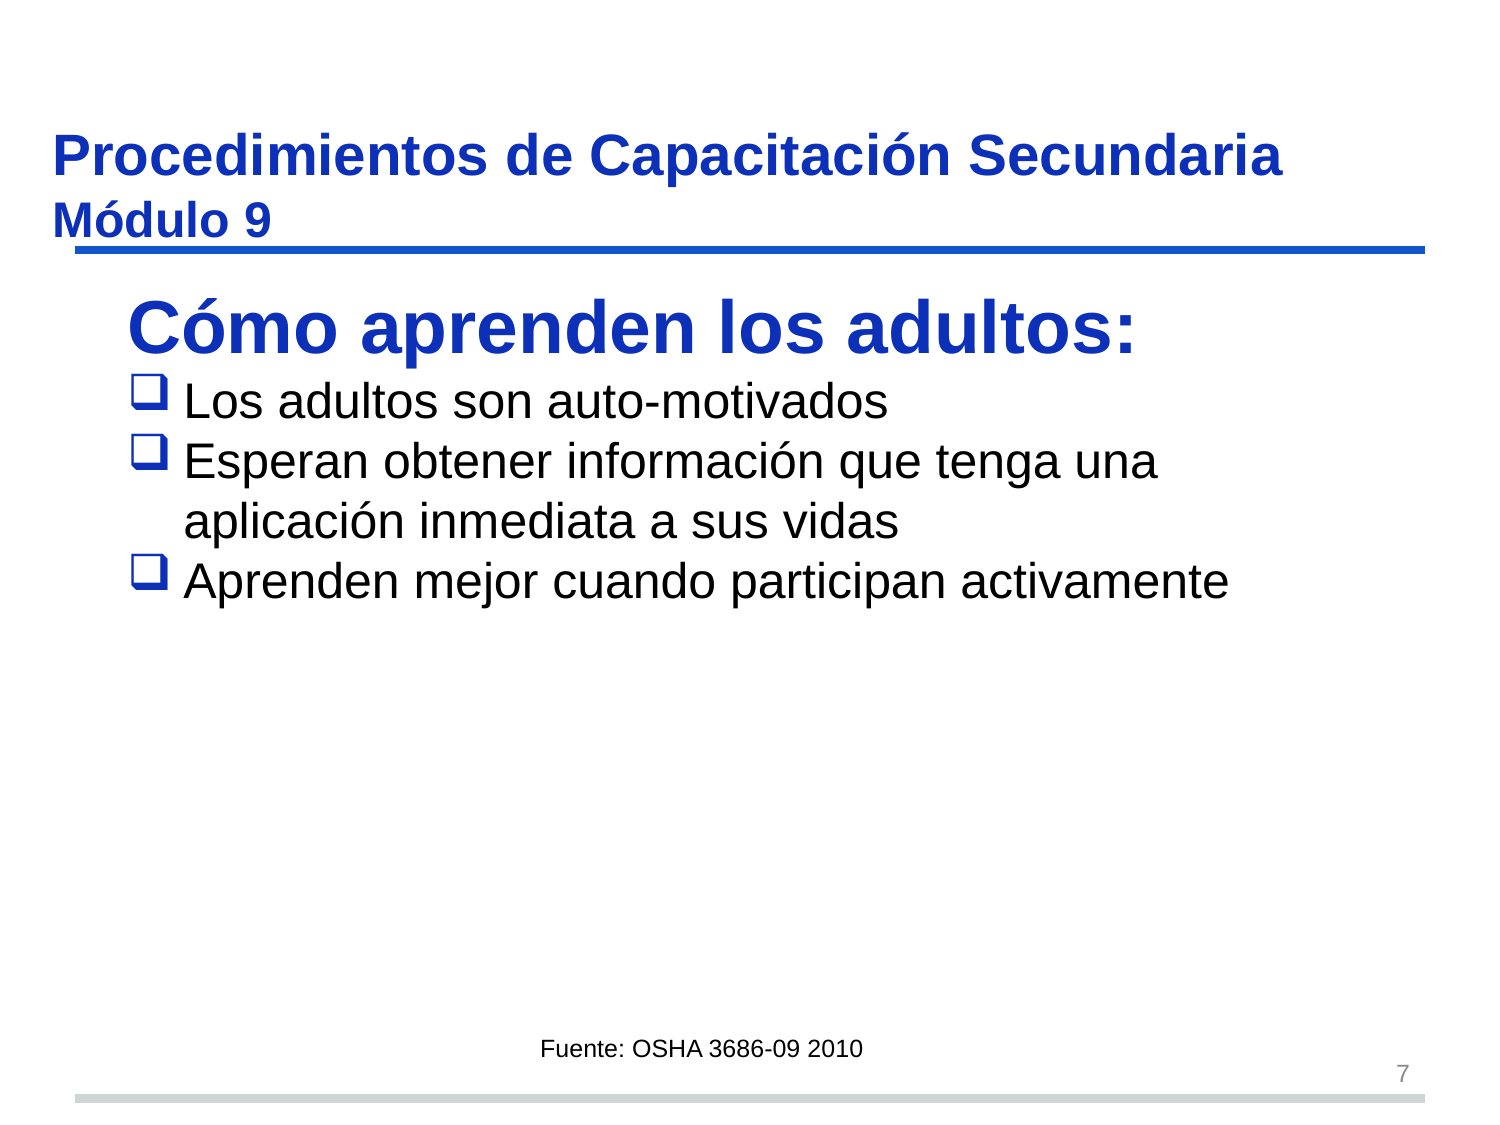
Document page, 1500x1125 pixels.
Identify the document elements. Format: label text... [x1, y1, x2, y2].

list Cómo aprenden los adultos: Los adultos son auto-motivados Esperan obtener información que tenga una aplicación inmediata a sus vidas Aprenden mejor cuando participan activamente [89, 263, 1357, 861]
text_box Fuente: OSHA 3686-09 2010 [525, 1025, 880, 1070]
slide_number 7 [1074, 1042, 1425, 1103]
title Procedimientos de Capacitación Secundaria Módulo 9 s21 [37, 74, 1388, 263]
